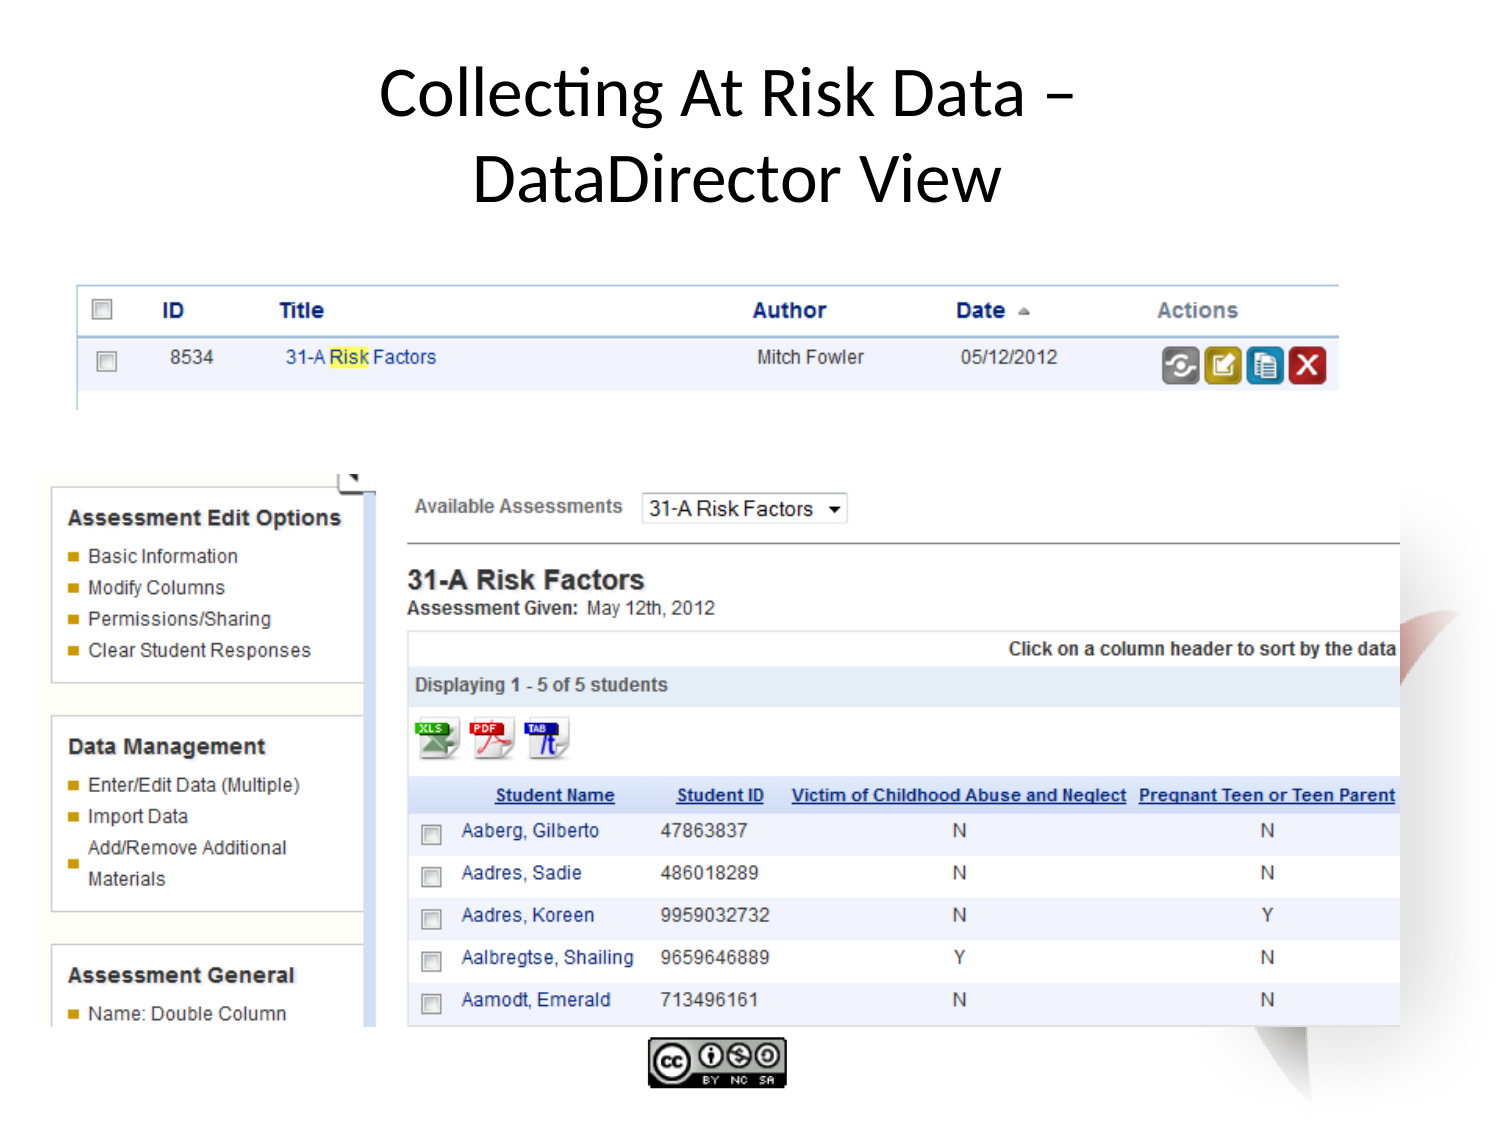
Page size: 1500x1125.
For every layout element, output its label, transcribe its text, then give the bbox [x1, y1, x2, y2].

picture [74, 274, 1339, 410]
title Collecting At Risk Data – DataDirector View [62, 37, 1413, 225]
picture [37, 474, 1401, 1098]
